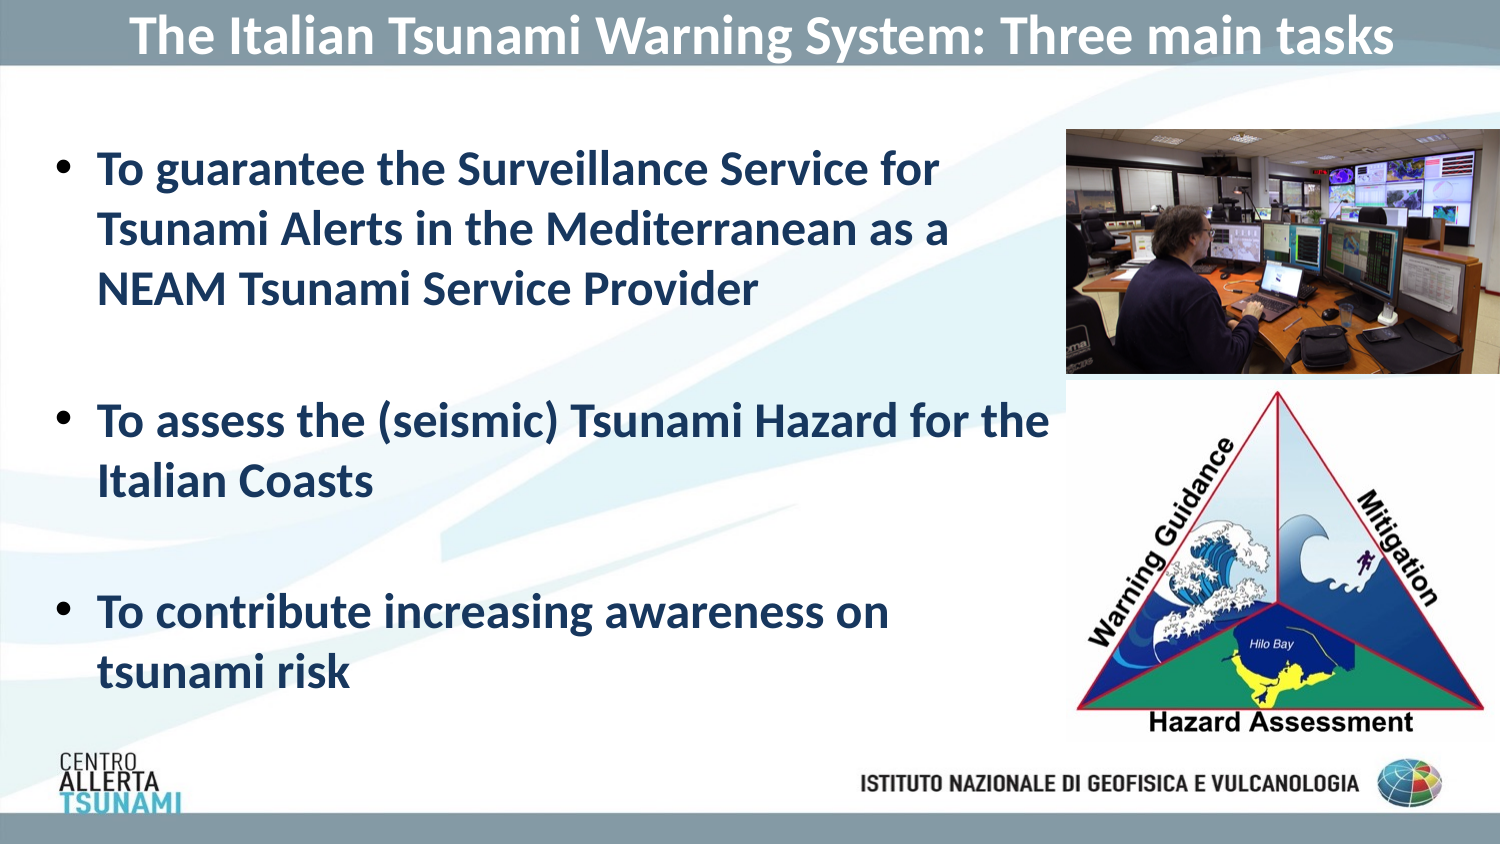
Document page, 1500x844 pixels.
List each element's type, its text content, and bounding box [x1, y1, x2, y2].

title The Italian Tsunami Warning System: Three main tasks [29, 0, 1495, 65]
picture [0, 0, 1500, 844]
text_box To guarantee the Surveillance Service for Tsunami Alerts in the Mediterranean as a NEAM Tsunami Service Provider To assess the (seismic) Tsunami Hazard for the Italian Coasts To contribute increasing awareness on tsunami risk [29, 64, 1072, 381]
